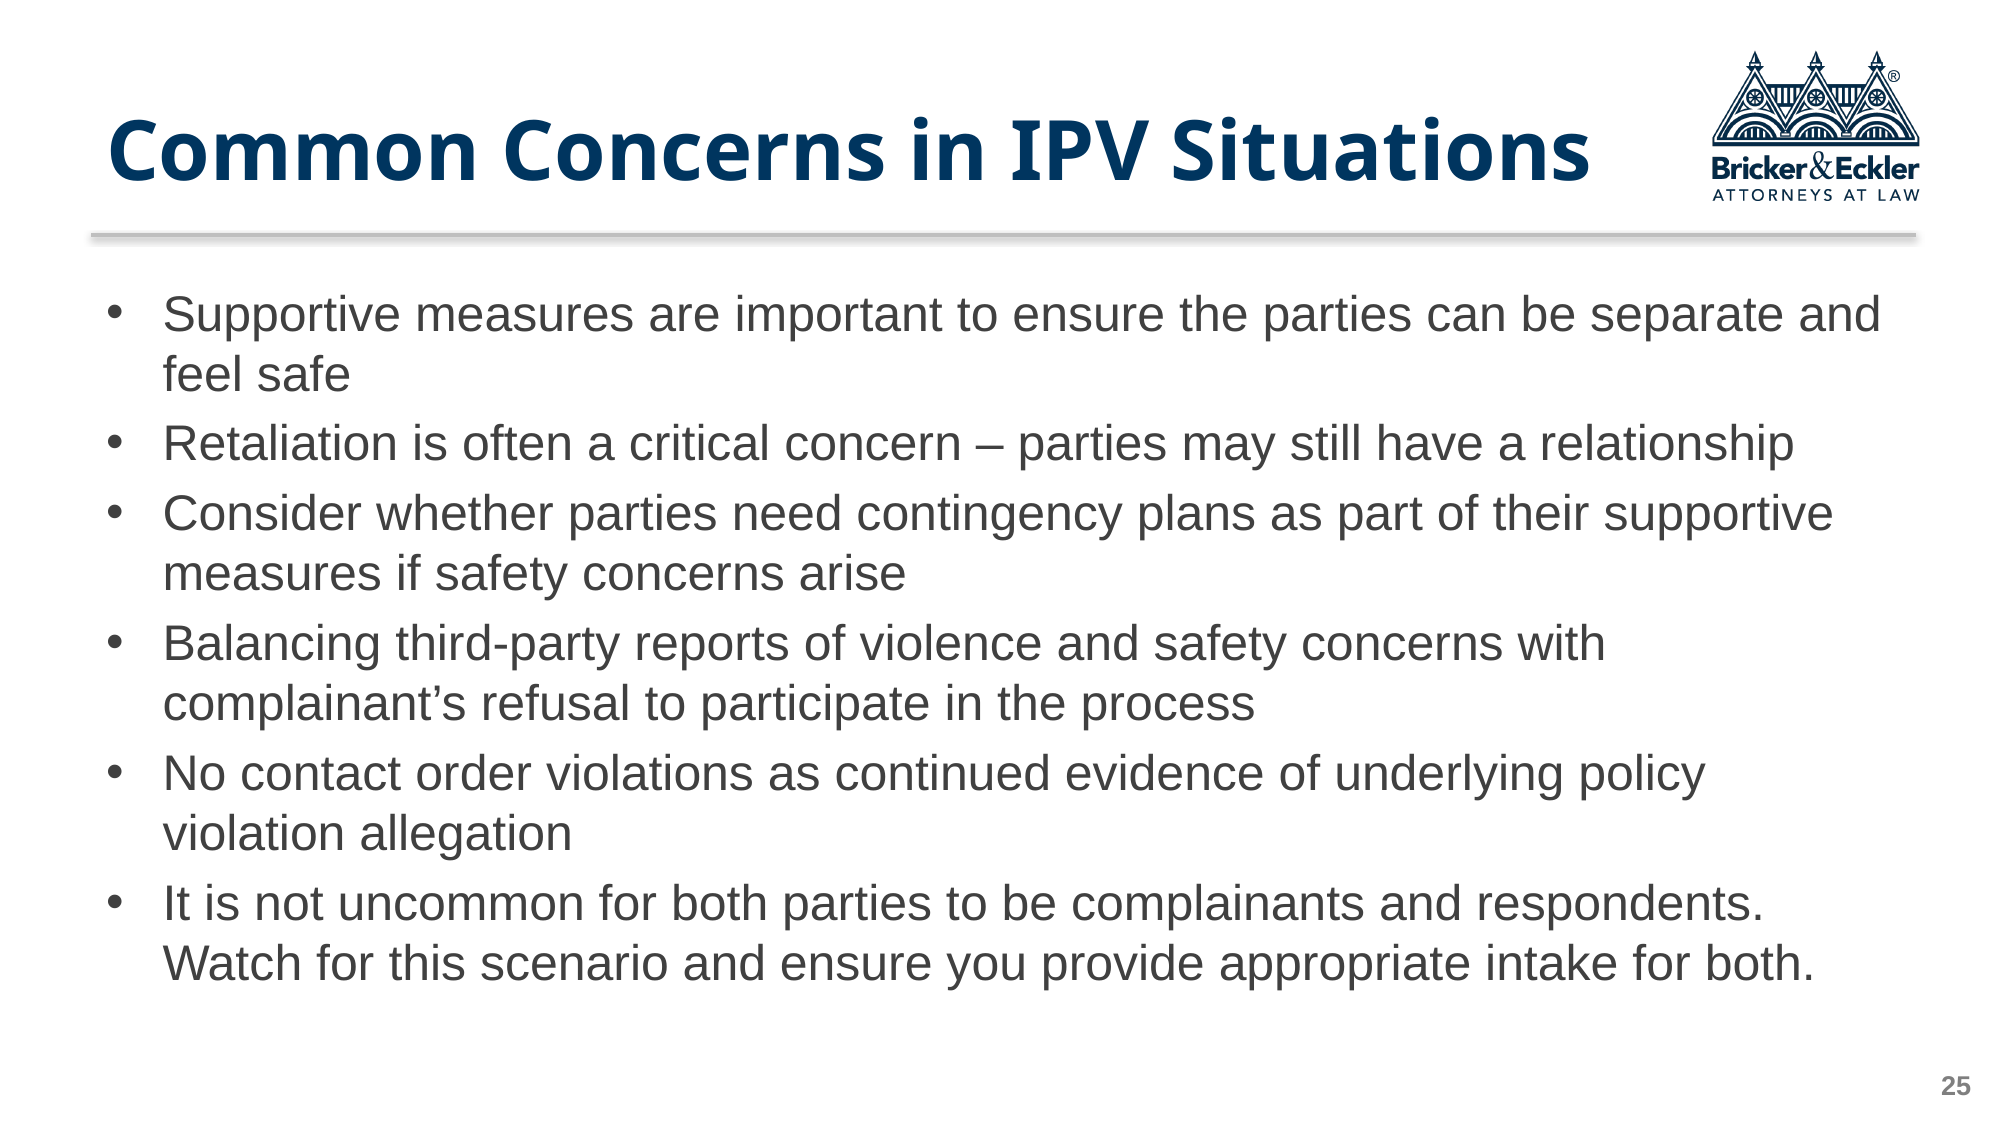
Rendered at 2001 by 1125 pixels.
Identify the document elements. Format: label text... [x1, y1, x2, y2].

list Supportive measures are important to ensure the parties can be separate and feel safe Retaliation is often a critical concern – parties may still have a relationship Consider whether parties need contingency plans as part of their supportive measures if safety concerns arise Balancing third-party reports of violence and safety concerns with complainant’s refusal to participate in the process No contact order violations as continued evidence of underlying policy violation allegation It is not uncommon for both parties to be complainants and respondents. Watch for this scenario and ensure you provide appropriate intake for both. [91, 273, 1916, 1046]
picture [1704, 45, 1929, 207]
title Common Concerns in IPV Situations [91, 88, 1644, 207]
slide_number 24 [1920, 1054, 1986, 1115]
